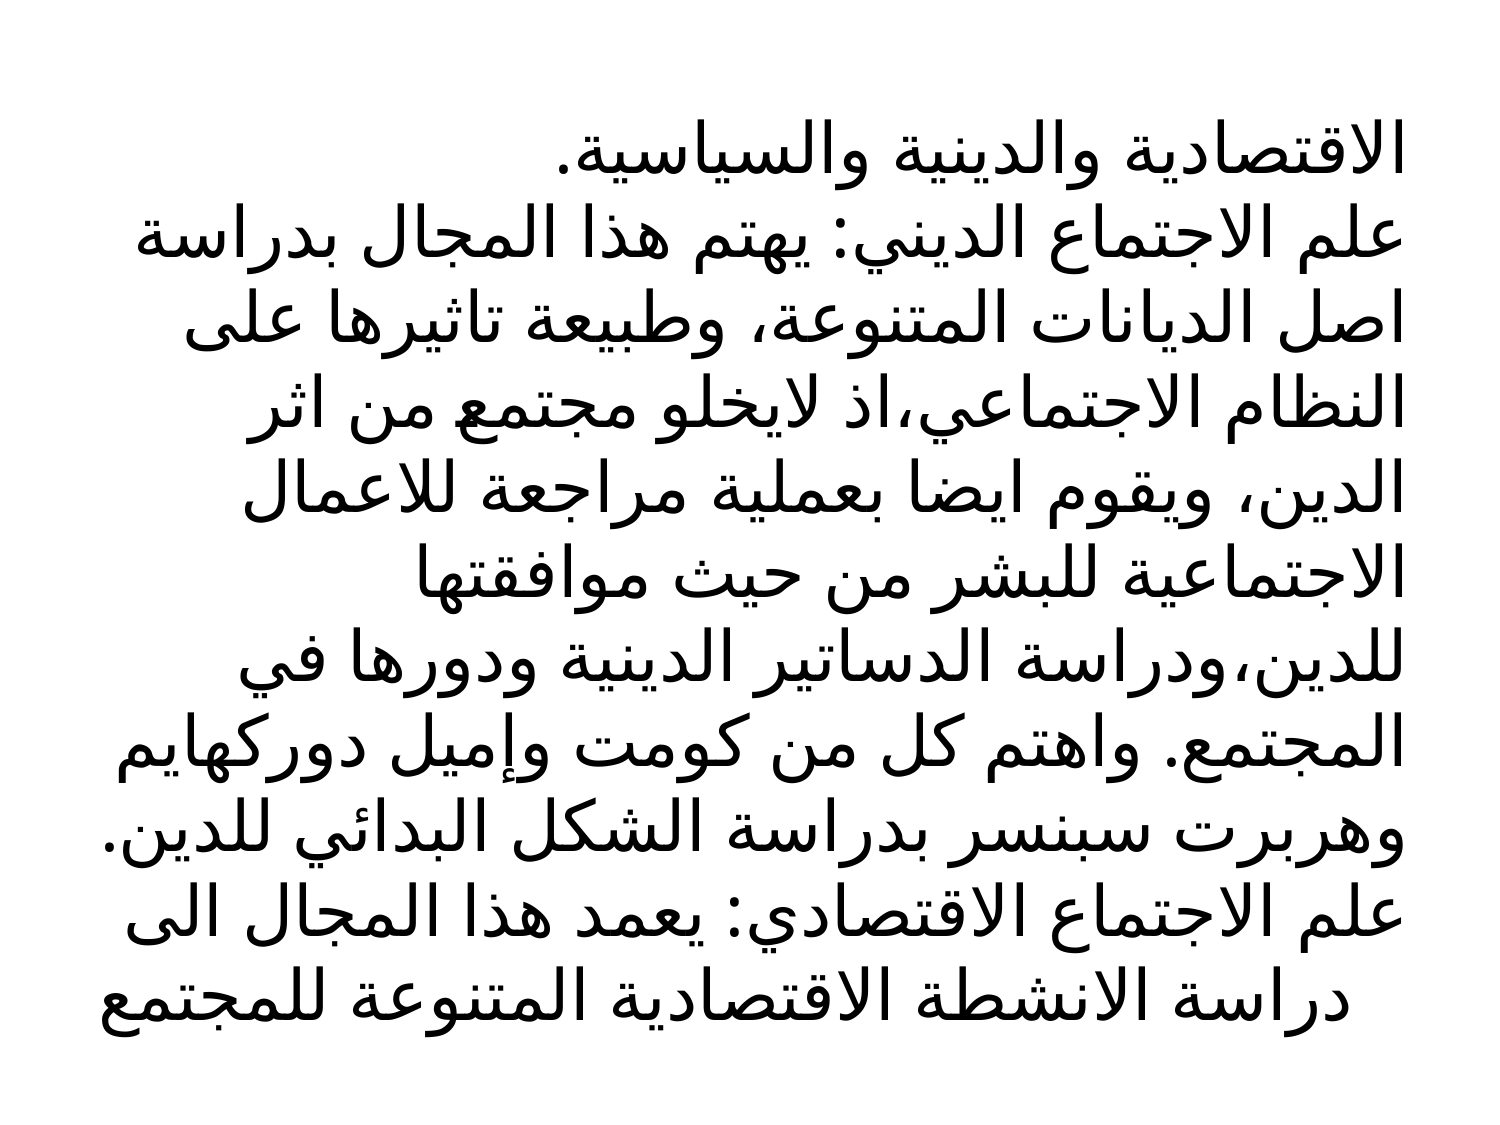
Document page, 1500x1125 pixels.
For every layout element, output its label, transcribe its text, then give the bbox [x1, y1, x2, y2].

title الاقتصادية والدينية والسياسية. علم الاجتماع الديني: يهتم هذا المجال بدراسة اصل الديانات المتنوعة، وطبيعة تاثيرها على النظام الاجتماعي،اذ لايخلو مجتمع من اثر الدين، ويقوم ايضا بعملية مراجعة للاعمال الاجتماعية للبشر من حيث موافقتها للدين،ودراسة الدساتير الدينية ودورها في المجتمع. واهتم كل من كومت وإميل دوركهايم وهربرت سبنسر بدراسة الشكل البدائي للدين. علم الاجتماع الاقتصادي: يعمد هذا المجال الى دراسة الانشطة الاقتصادية المتنوعة للمجتمع [75, 24, 1425, 1113]
